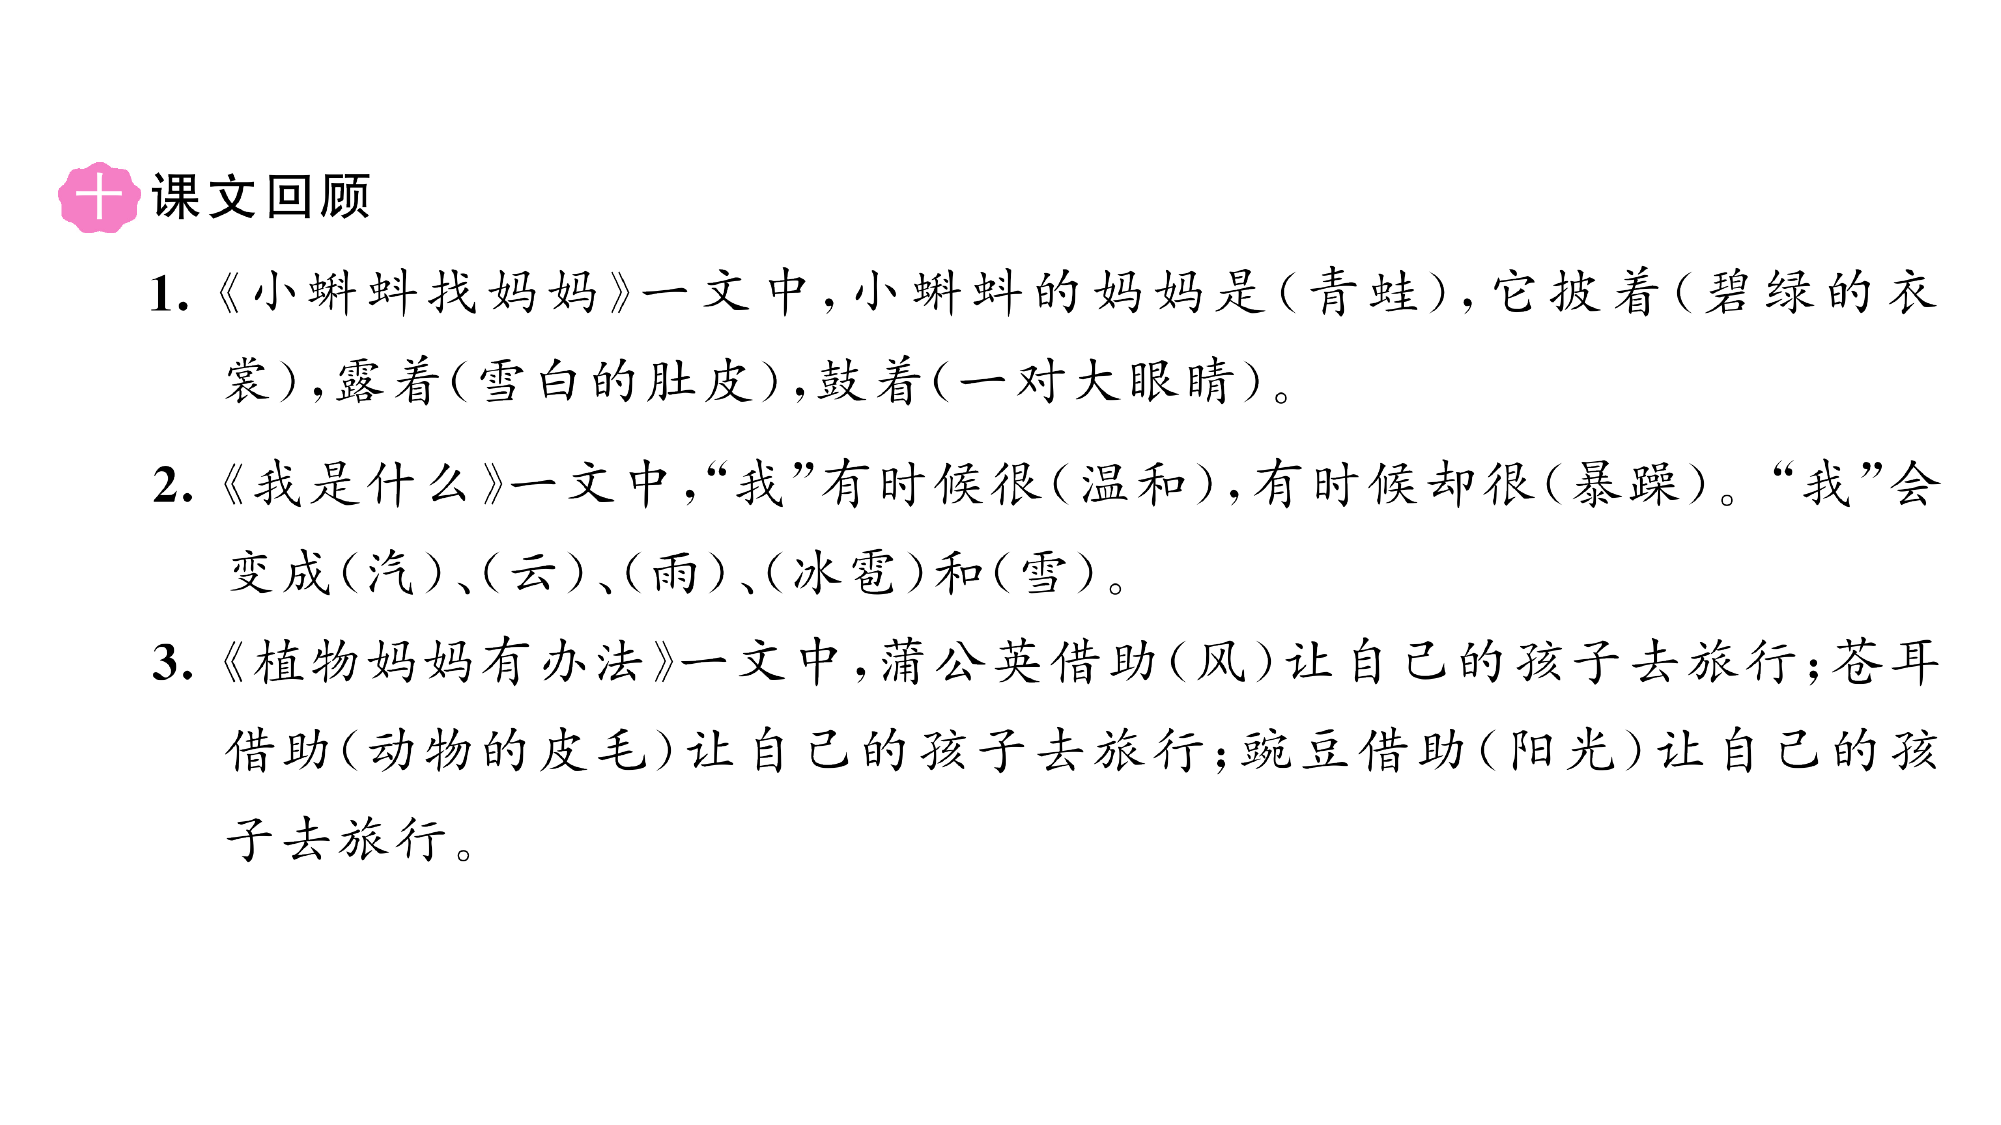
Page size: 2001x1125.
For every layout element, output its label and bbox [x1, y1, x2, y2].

picture [149, 432, 1959, 885]
picture [54, 148, 1945, 418]
